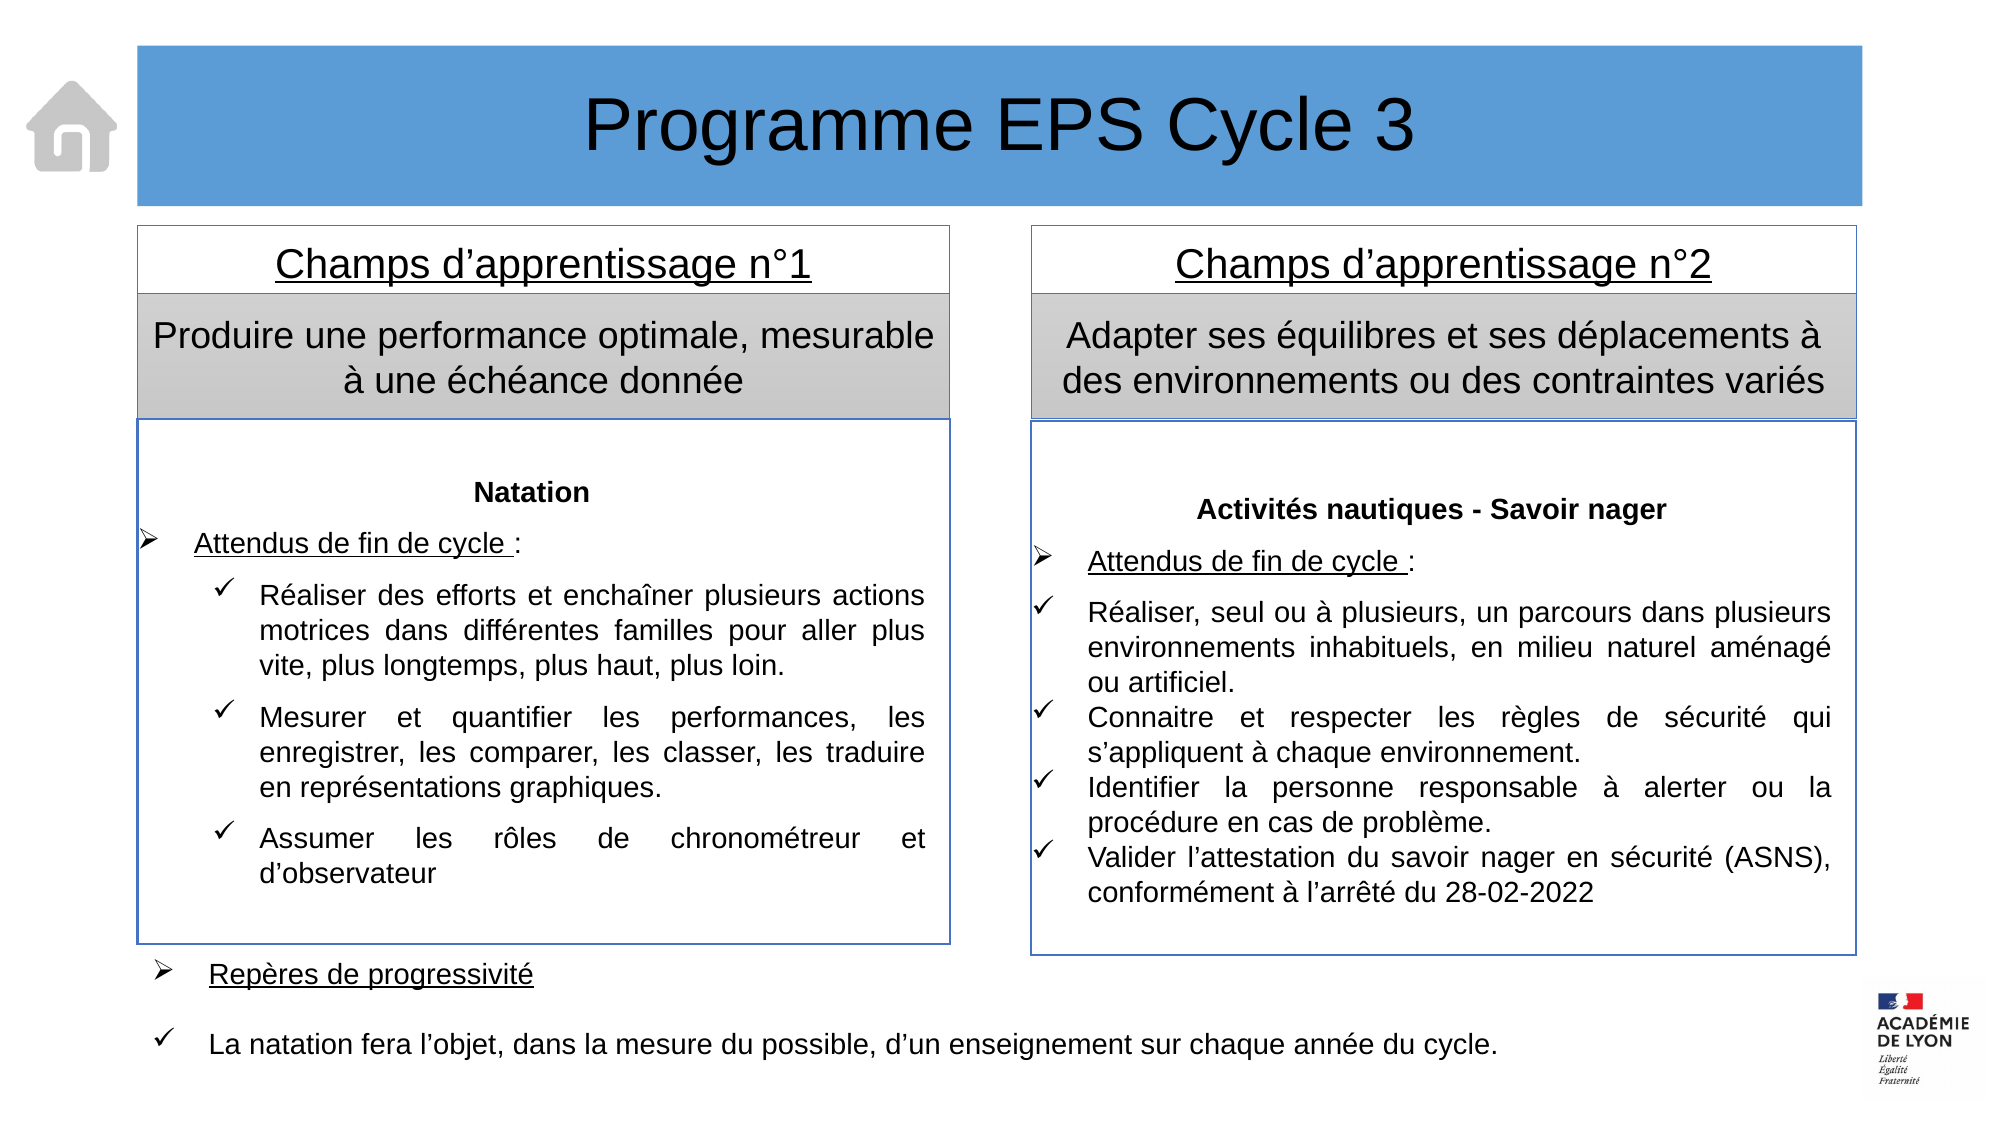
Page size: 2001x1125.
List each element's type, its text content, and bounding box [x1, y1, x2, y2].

picture [26, 80, 117, 172]
text_box Repères de progressivité La natation fera l’objet, dans la mesure du possible, d’un enseignement sur chaque année du cycle. [137, 948, 1825, 1125]
picture [1862, 977, 1985, 1100]
text_box Activités nautiques - Savoir nager Attendus de fin de cycle : Réaliser, seul ou à plusieurs, un parcours dans plusieurs environnements inhabituels, en milieu naturel aménagé ou artificiel. Connaitre et respecter les règles de sécurité qui s’appliquent à chaque environnement. Identifier la personne responsable à alerter ou la procédure en cas de problème. Valider l’attestation du savoir nager en sécurité (ASNS), conformément à l’arrêté du 28-02-2022 [1030, 420, 1857, 956]
text_box Programme EPS Cycle 3 [137, 45, 1863, 207]
text_box Natation Attendus de fin de cycle : Réaliser des efforts et enchaîner plusieurs actions motrices dans différentes familles pour aller plus vite, plus longtemps, plus haut, plus loin. Mesurer et quantifier les performances, les enregistrer, les comparer, les classer, les traduire en représentations graphiques. Assumer les rôles de chronométreur et d’observateur [136, 418, 951, 945]
text_box Champs d’apprentissage n°2 [1031, 225, 1857, 293]
text_box Produire une performance optimale, mesurable à une échéance donnée [137, 293, 950, 419]
text_box Adapter ses équilibres et ses déplacements à des environnements ou des contraintes variés [1031, 293, 1857, 419]
text_box Champs d’apprentissage n°1 [137, 225, 950, 293]
